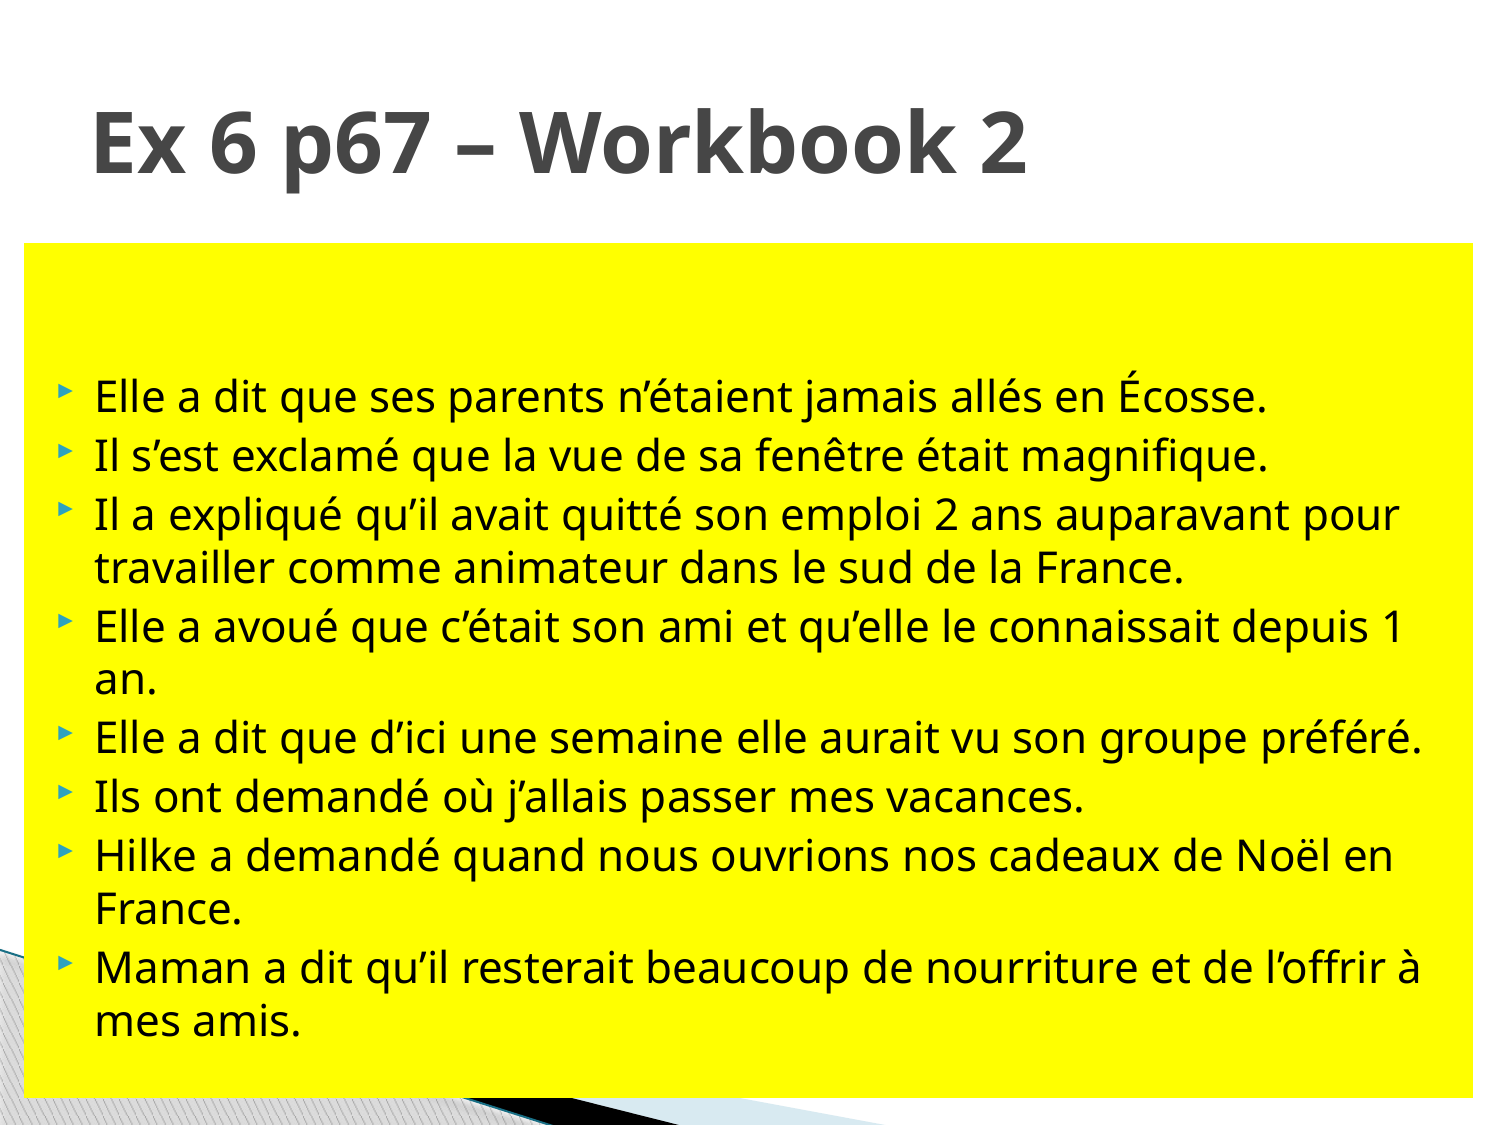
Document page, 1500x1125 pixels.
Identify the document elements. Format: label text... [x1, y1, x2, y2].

title Ex 6 p67 – Workbook 2 [75, 45, 1425, 233]
list Elle a dit que ses parents n’étaient jamais allés en Écosse. Il s’est exclamé que la vue de sa fenêtre était magnifique. Il a expliqué qu’il avait quitté son emploi 2 ans auparavant pour travailler comme animateur dans le sud de la France. Elle a avoué que c’était son ami et qu’elle le connaissait depuis 1 an. Elle a dit que d’ici une semaine elle aurait vu son groupe préféré. Ils ont demandé où j’allais passer mes vacances. Hilke a demandé quand nous ouvrions nos cadeaux de Noël en France. Maman a dit qu’il resterait beaucoup de nourriture et de l’offrir à mes amis. [24, 243, 1473, 1098]
